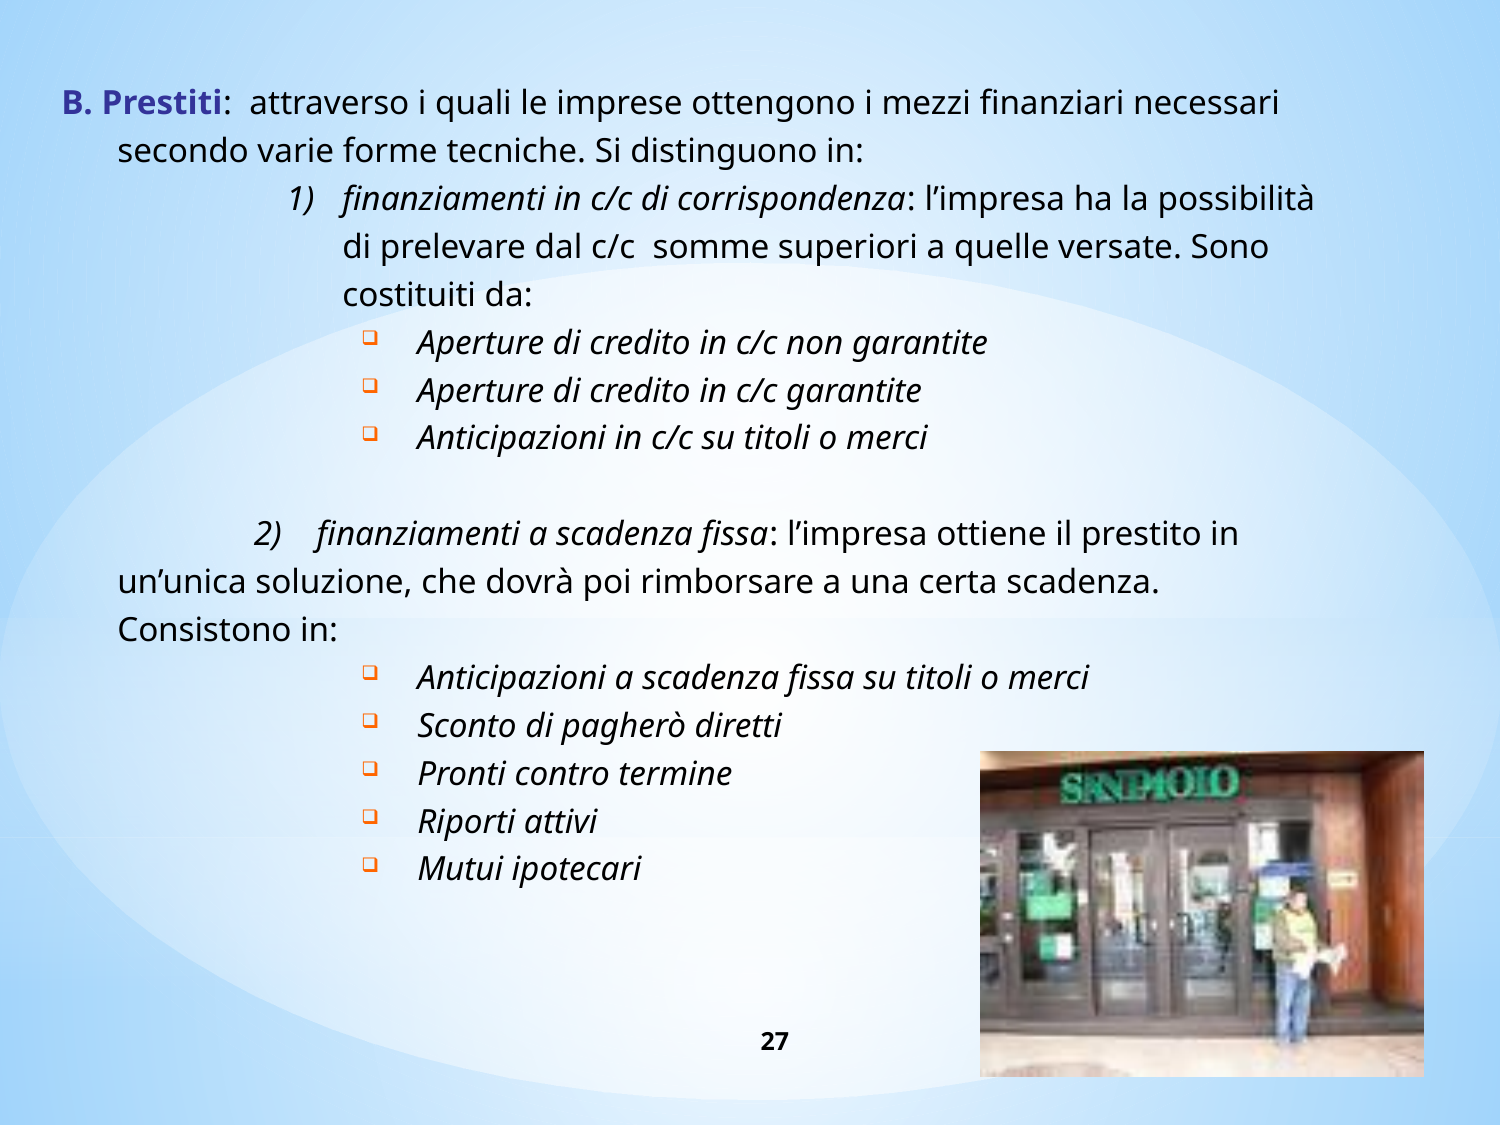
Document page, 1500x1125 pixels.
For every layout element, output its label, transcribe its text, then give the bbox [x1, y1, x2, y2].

slide_number 27 [624, 1012, 925, 1073]
picture [980, 751, 1424, 1077]
text_box B. Prestiti: attraverso i quali le imprese ottengono i mezzi finanziari necessari secondo varie forme tecniche. Si distinguono in: finanziamenti in c/c di corrispondenza: l’impresa ha la possibilità di prelevare dal c/c somme superiori a quelle versate. Sono costituiti da: Aperture di credito in c/c non garantite Aperture di credito in c/c garantite Anticipazioni in c/c su titoli o merci 2) finanziamenti a scadenza fissa: l’impresa ottiene il prestito in un’unica soluzione, che dovrà poi rimborsare a una certa scadenza. Consistono in: Anticipazioni a scadenza fissa su titoli o merci Sconto di pagherò diretti Pronti contro termine Riporti attivi Mutui ipotecari [48, 66, 1334, 895]
